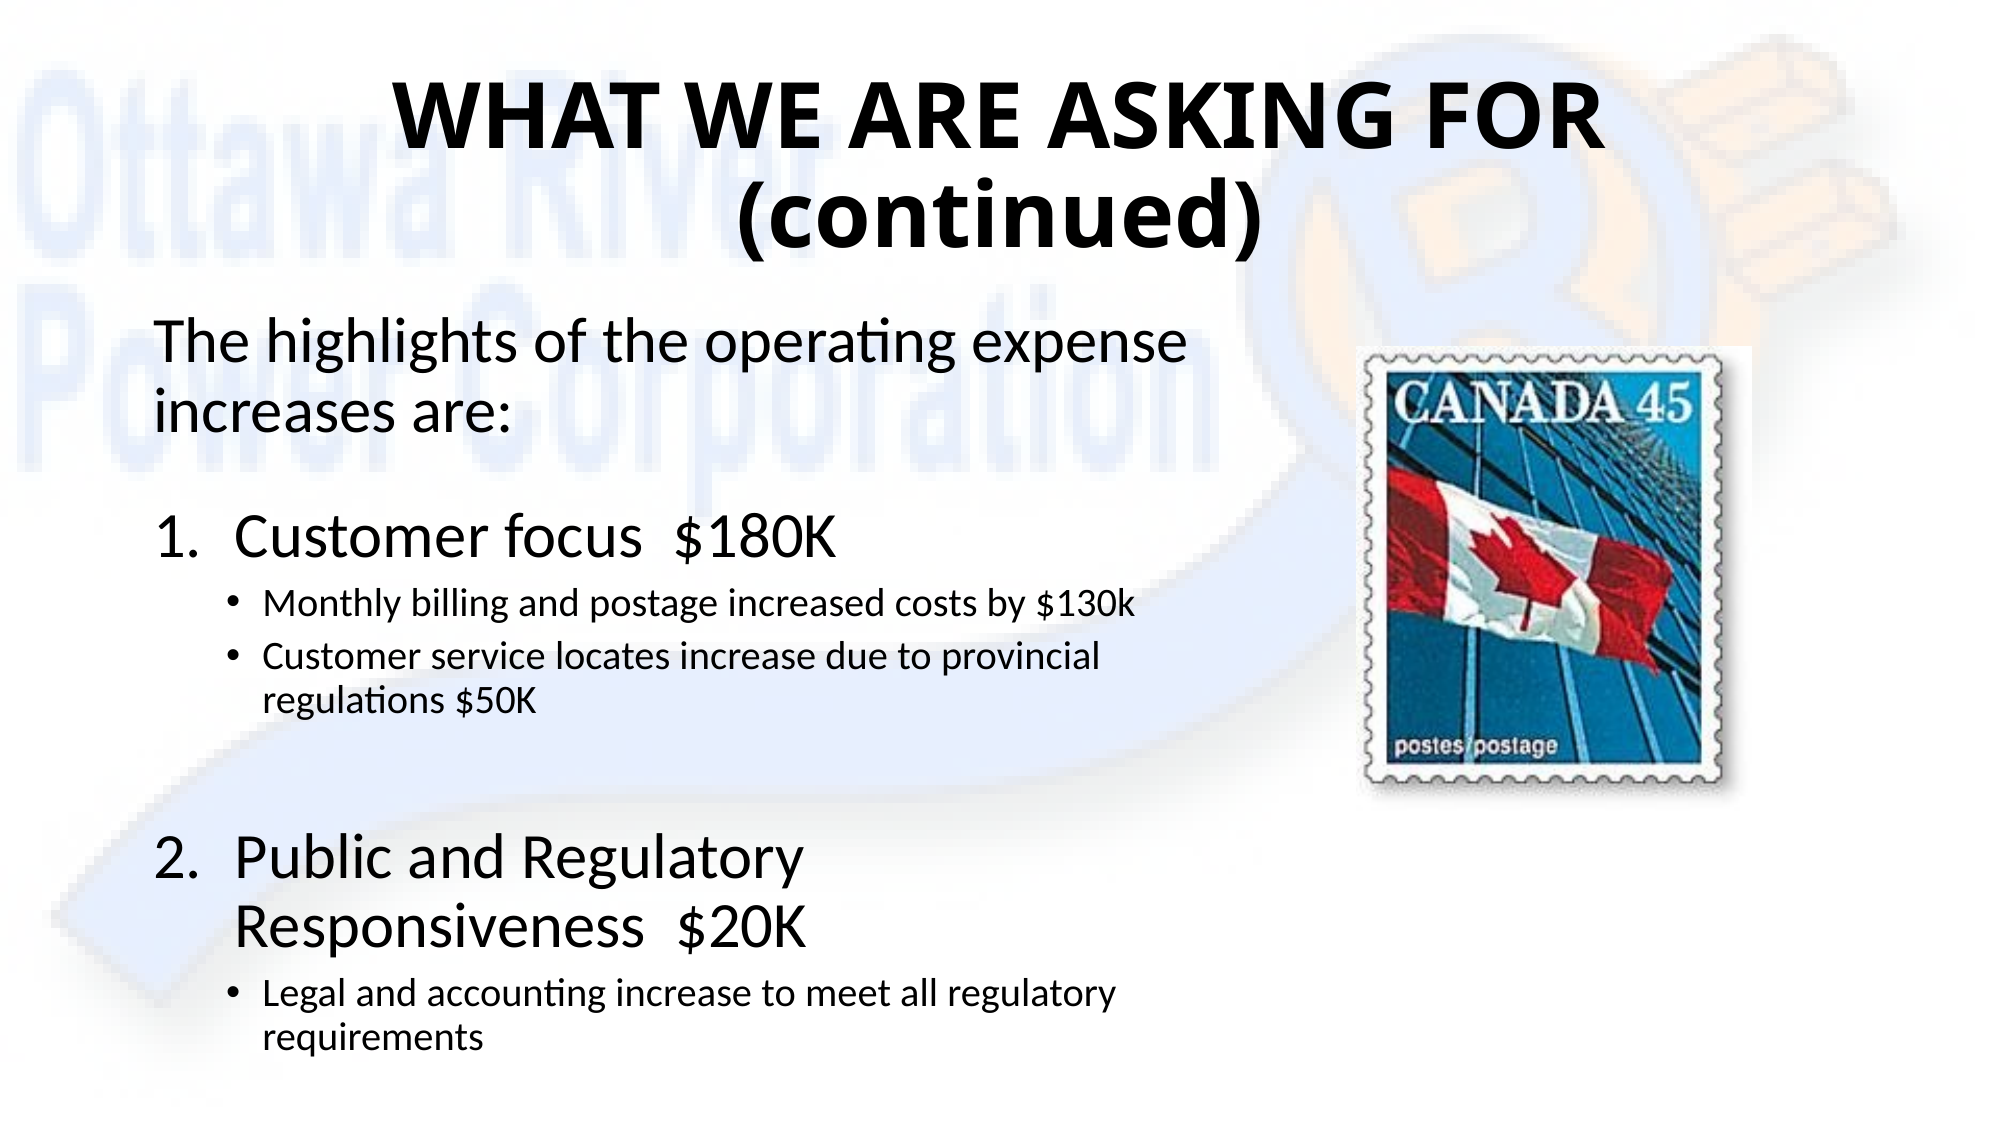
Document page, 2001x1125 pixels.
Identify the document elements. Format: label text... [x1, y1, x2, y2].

picture [1356, 346, 1752, 811]
title WHAT WE ARE ASKING FOR (continued) [137, 59, 1863, 278]
list The highlights of the operating expense increases are: Customer focus $180K Monthly billing and postage increased costs by $130k Customer service locates increase due to provincial regulations $50K Public and Regulatory Responsiveness $20K Legal and accounting increase to meet all regulatory requirements [65, 299, 1219, 1074]
